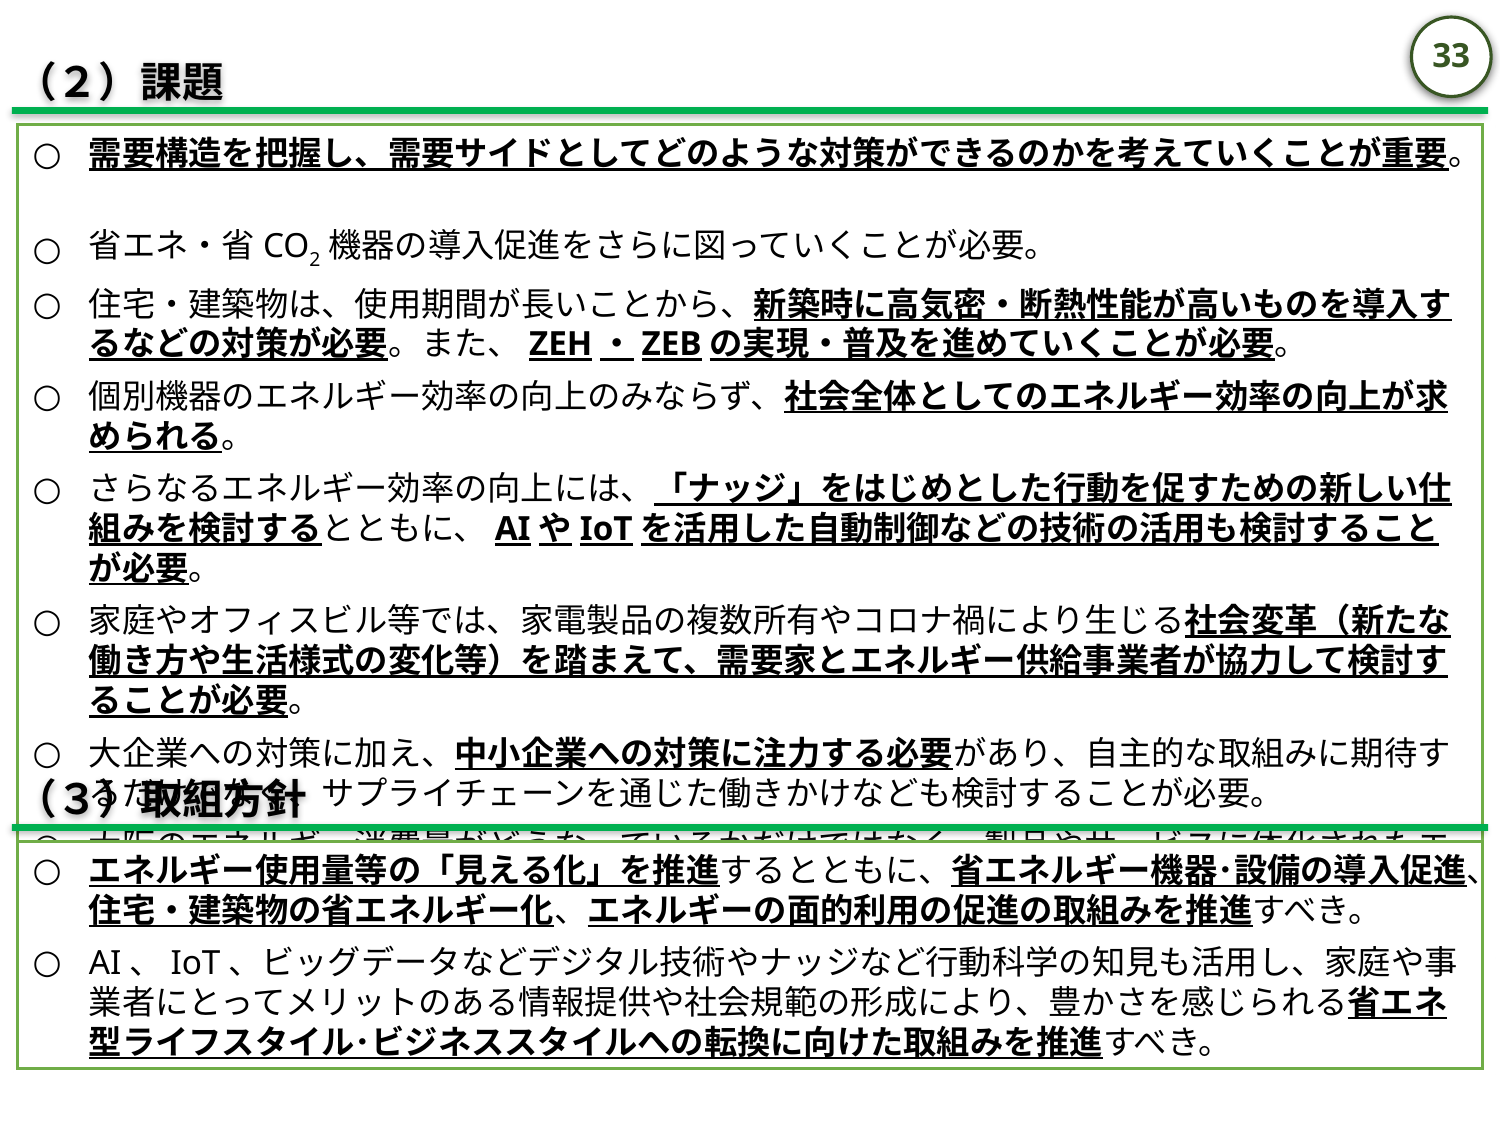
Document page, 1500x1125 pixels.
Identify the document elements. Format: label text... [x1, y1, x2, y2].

text_box [11, 107, 1489, 114]
text_box （３）取組方針 [0, 764, 1500, 830]
text_box 需要構造を把握し、需要サイドとしてどのような対策ができるのかを考えていくことが重要。 省エネ・省CO2機器の導入促進をさらに図っていくことが必要。 住宅・建築物は、使⽤期間が⻑いことから、新築時に高気密・断熱性能が高いものを導入するなどの対策が必要。また、ZEH・ZEBの実現・普及を進めていくことが必要。 個別機器のエネルギー効率の向上のみならず、社会全体としてのエネルギー効率の向上が求められる。 さらなるエネルギー効率の向上には、「ナッジ」をはじめとした⾏動を促すための新しい仕組みを検討するとともに、AIやIoTを活用した自動制御などの技術の活用も検討することが必要。 家庭やオフィスビル等では、家電製品の複数所有やコロナ禍により生じる社会変革（新たな働き方や生活様式の変化等）を踏まえて、需要家とエネルギー供給事業者が協力して検討することが必要。 大企業への対策に加え、中⼩企業への対策に注⼒する必要があり、自主的な取組みに期待するだけでなく、サプライチェーンを通じた働きかけなども検討することが必要。 大阪のエネルギー消費量がどうなっているかだけではなく、製品やサービスに体化されたエネルギーはどうなっているか、単に域外に移転しているだけになってないかということが脱炭素化に向けては重要。 [17, 124, 1483, 762]
text_box エネルギー使用量等の「見える化」を推進するとともに、省エネルギー機器･設備の導入促進、住宅・建築物の省エネルギー化、エネルギーの面的利用の促進の取組みを推進すべき。 AI、IoT、ビッグデータなどデジタル技術やナッジなど行動科学の知見も活用し、家庭や事業者にとってメリットのある情報提供や社会規範の形成により、豊かさを感じられる省エネ型ライフスタイル･ビジネススタイルへの転換に向けた取組みを推進すべき。 [17, 840, 1483, 1070]
text_box 32 [1412, 17, 1490, 46]
text_box [11, 824, 1489, 831]
text_box （２）課題 [0, 48, 1500, 114]
